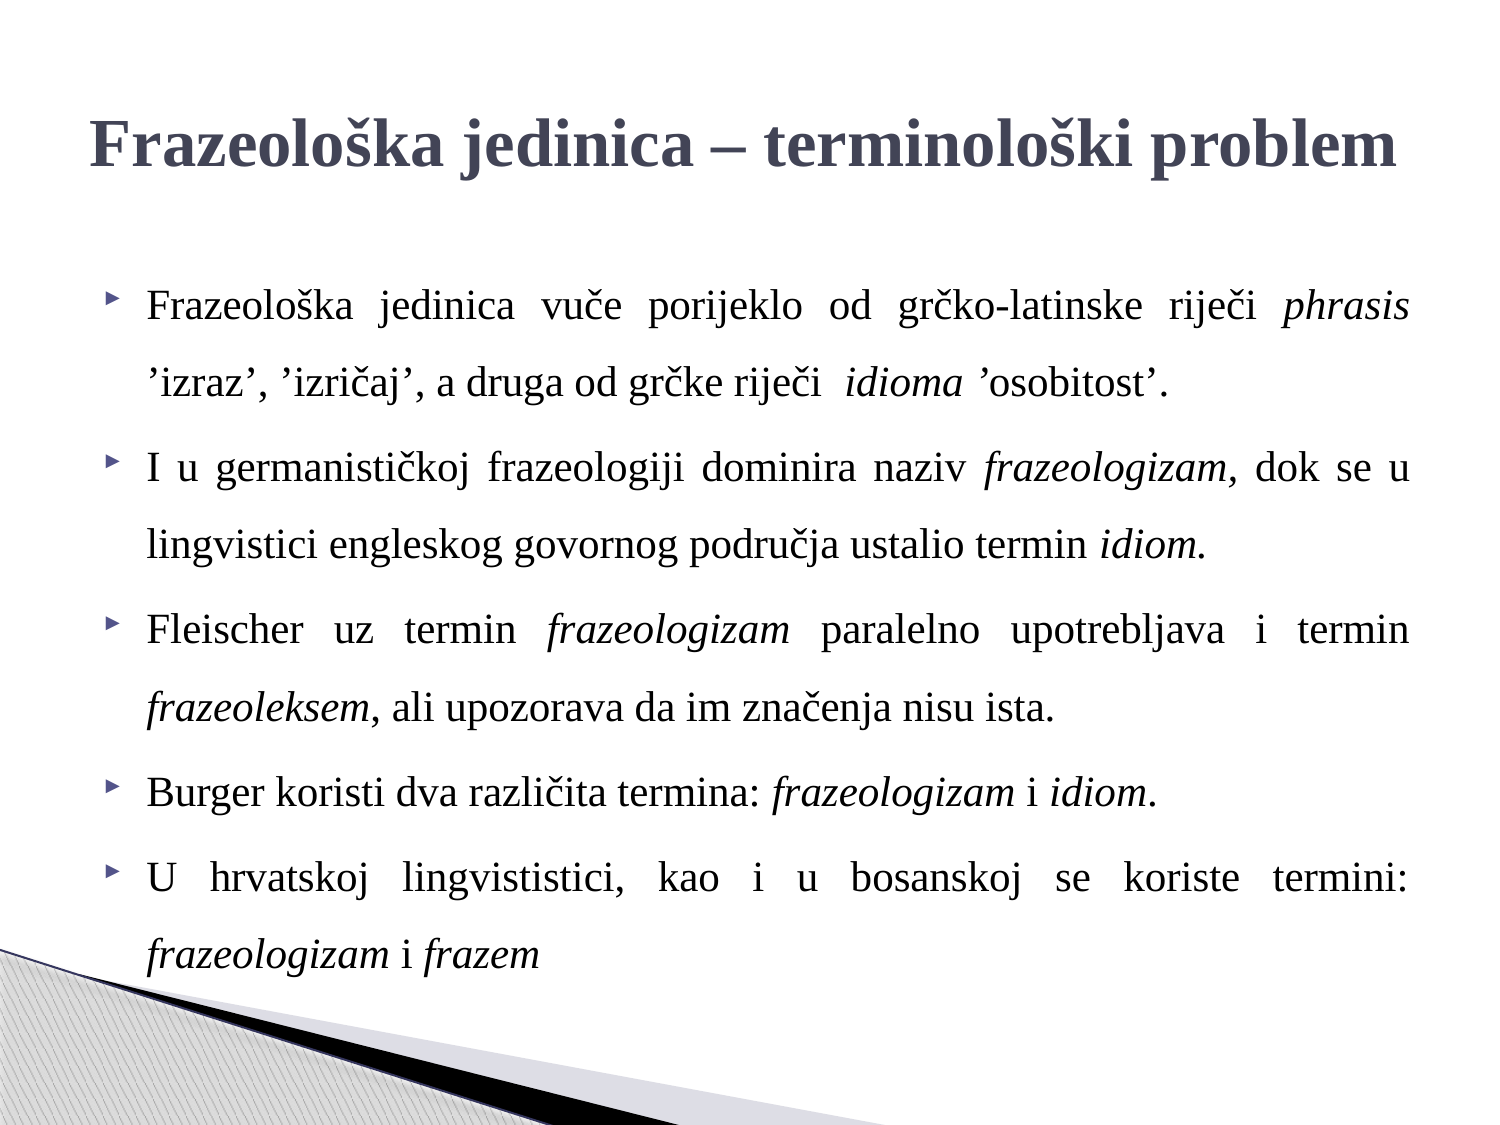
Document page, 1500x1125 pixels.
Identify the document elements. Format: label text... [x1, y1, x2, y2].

list Frazeološka jedinica vuče porijeklo od grčko-latinske riječi phrasis ’izraz’, ’izričaj’, a druga od grčke riječi idioma ’osobitost’. I u germanističkoj frazeologiji dominira naziv frazeologizam, dok se u lingvistici engleskog govornog područja ustalio termin idiom. Fleischer uz termin frazeologizam paralelno upotrebljava i termin frazeoleksem, ali upozorava da im značenja nisu ista. Burger koristi dva različita termina: frazeologizam i idiom. U hrvatskoj lingvististici, kao i u bosanskoj se koriste termini: frazeologizam i frazem [75, 243, 1425, 986]
title Frazeološka jedinica – terminološki problem [75, 45, 1425, 233]
